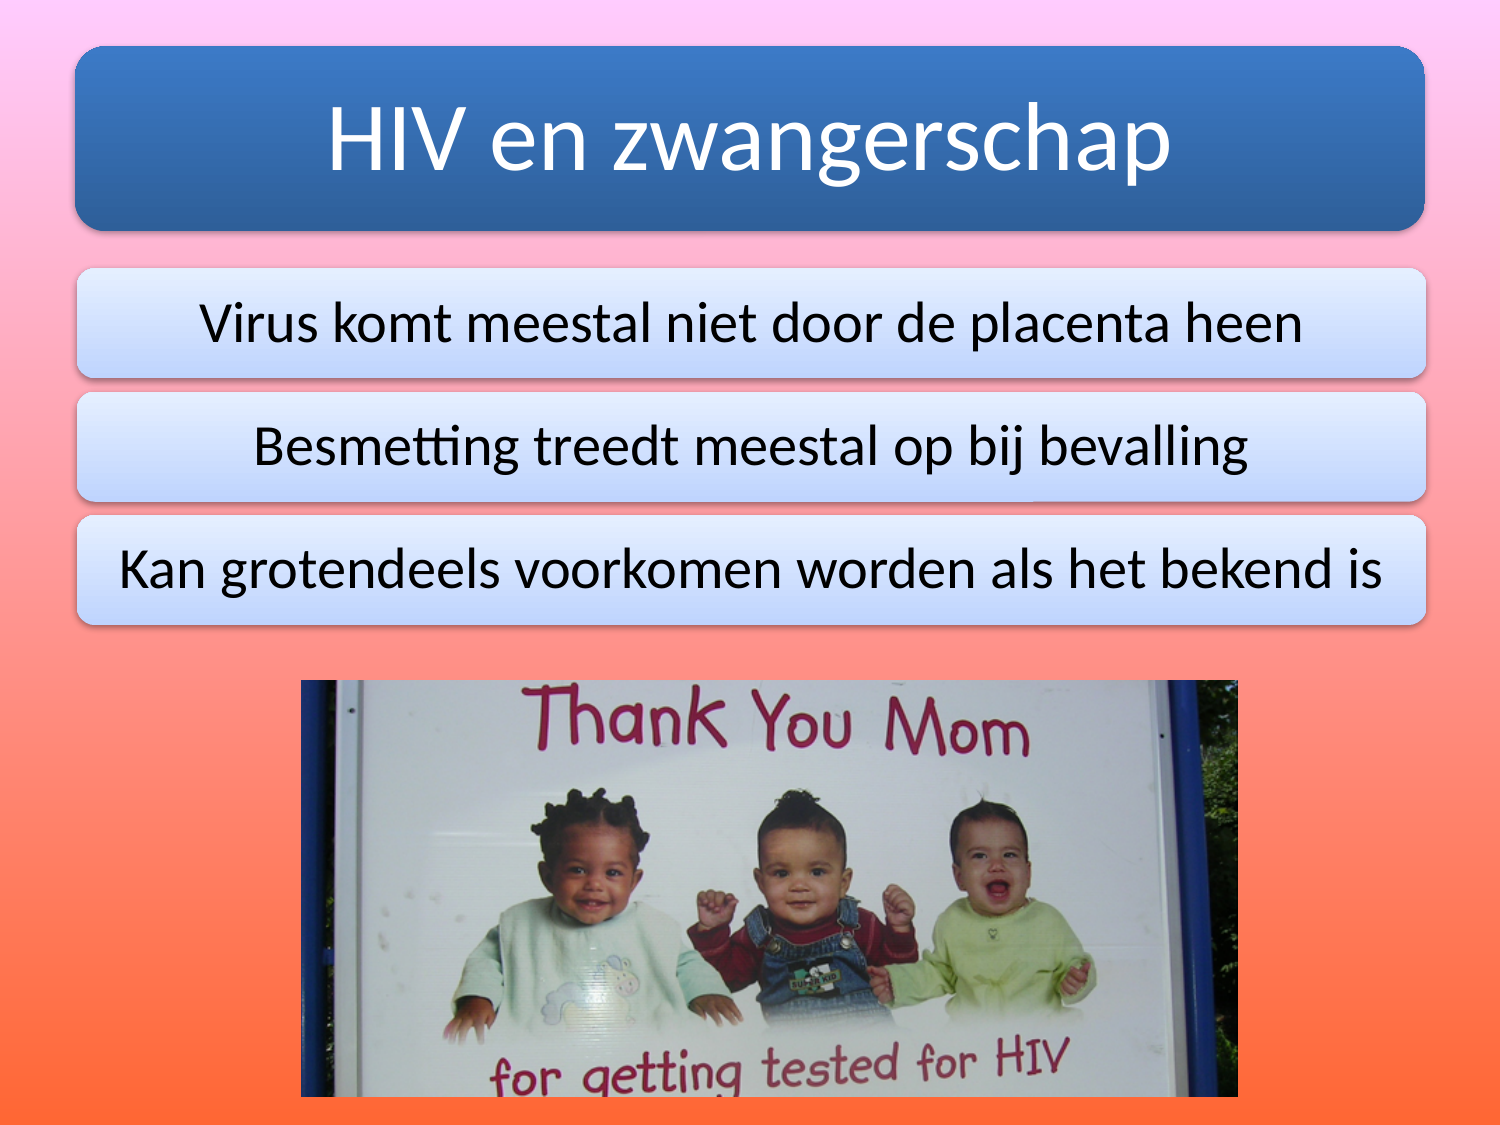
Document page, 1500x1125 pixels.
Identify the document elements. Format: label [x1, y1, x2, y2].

list [76, 207, 1427, 686]
picture [300, 680, 1238, 1097]
text_box [74, 44, 1426, 208]
